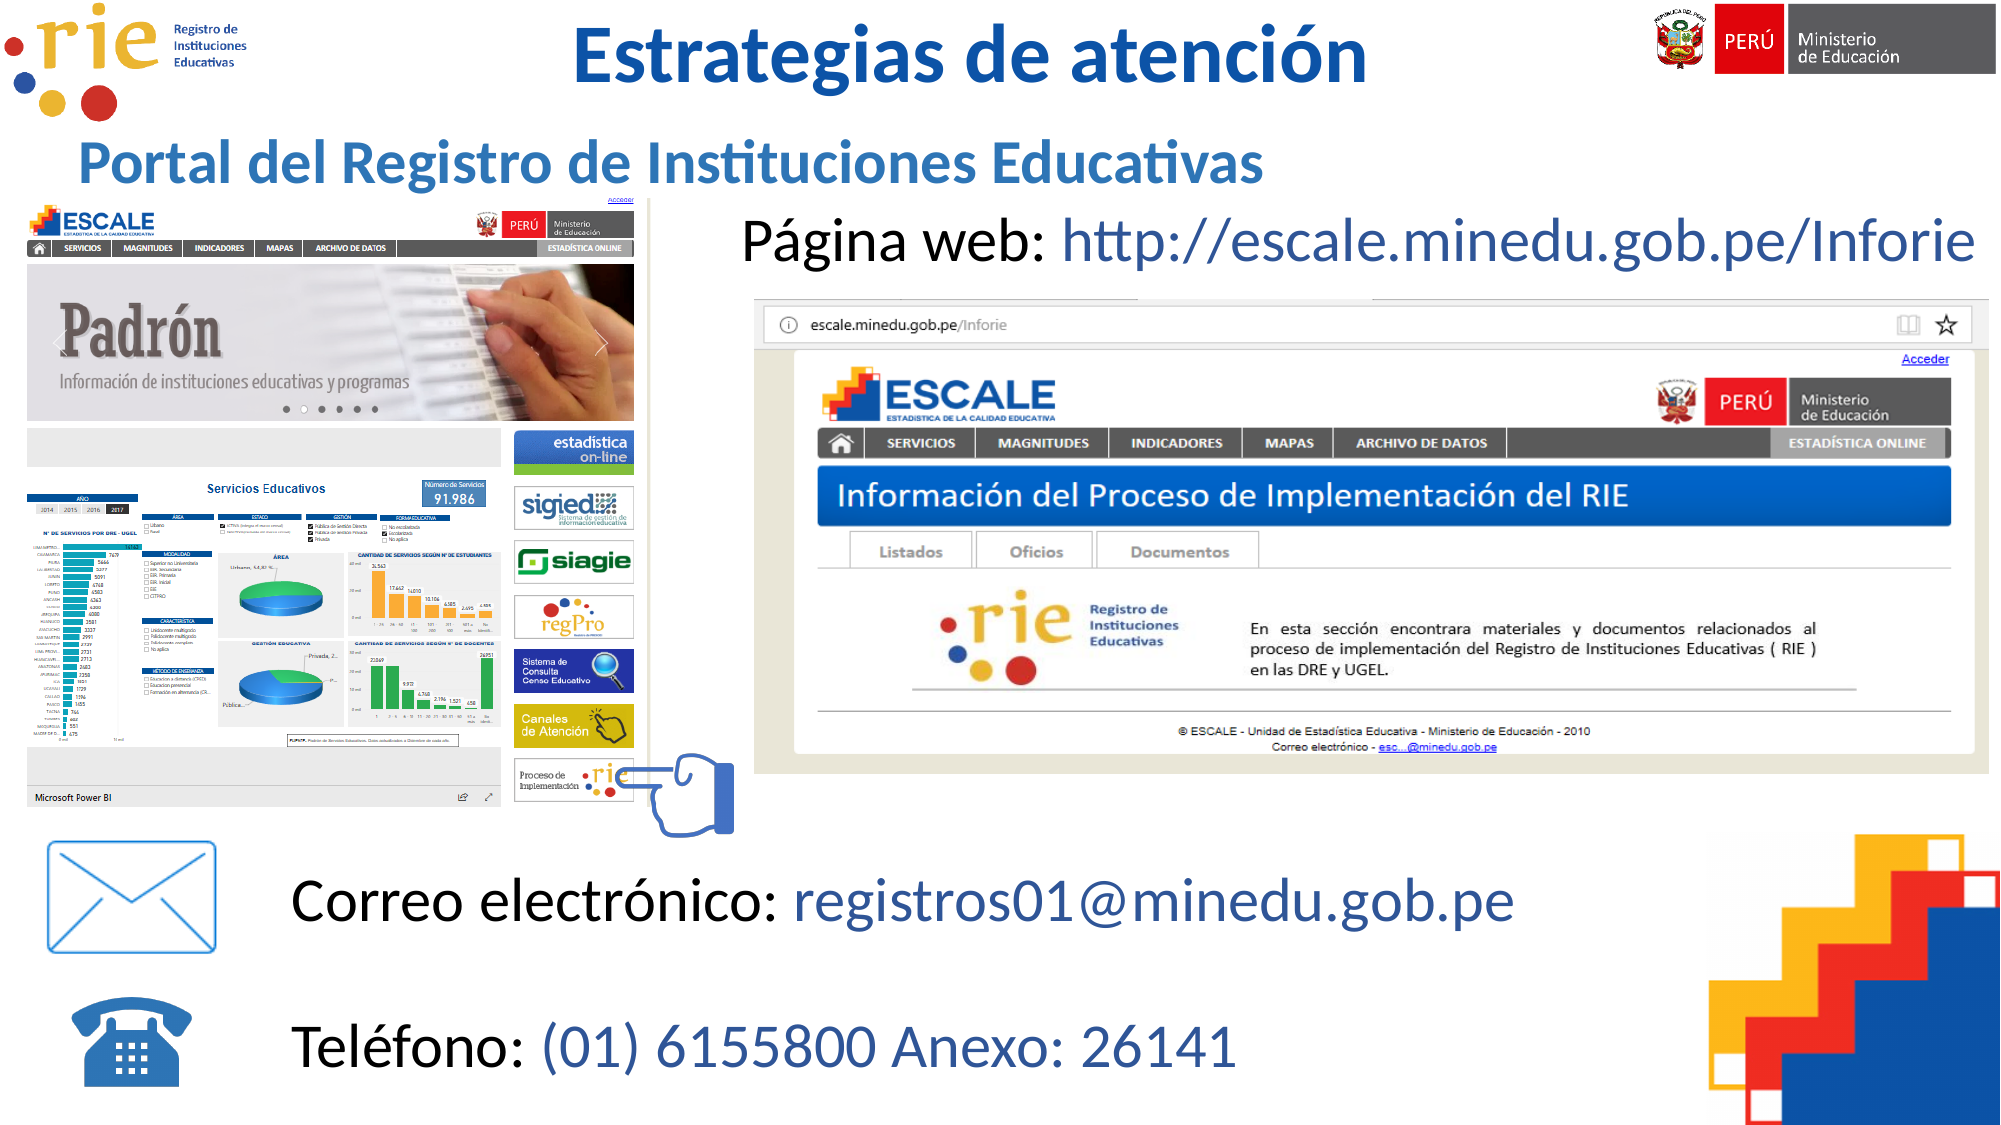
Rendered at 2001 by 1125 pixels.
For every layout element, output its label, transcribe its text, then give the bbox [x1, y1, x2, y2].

picture [754, 299, 1989, 774]
picture [23, 198, 734, 855]
text_box Página web: http://escale.minedu.gob.pe/Inforie [726, 191, 1998, 281]
title Estrategias de atención [392, 0, 1551, 157]
picture [1645, 0, 2000, 78]
text_box Portal del Registro de Instituciones Educativas [63, 113, 1351, 203]
picture [1706, 832, 2000, 1125]
picture [38, 830, 226, 965]
picture [0, 0, 251, 127]
picture [56, 967, 207, 1118]
text_box Teléfono: (01) 6155800 Anexo: 26141 [277, 997, 1706, 1087]
text_box Correo electrónico: registros01@minedu.gob.pe [277, 851, 1706, 942]
